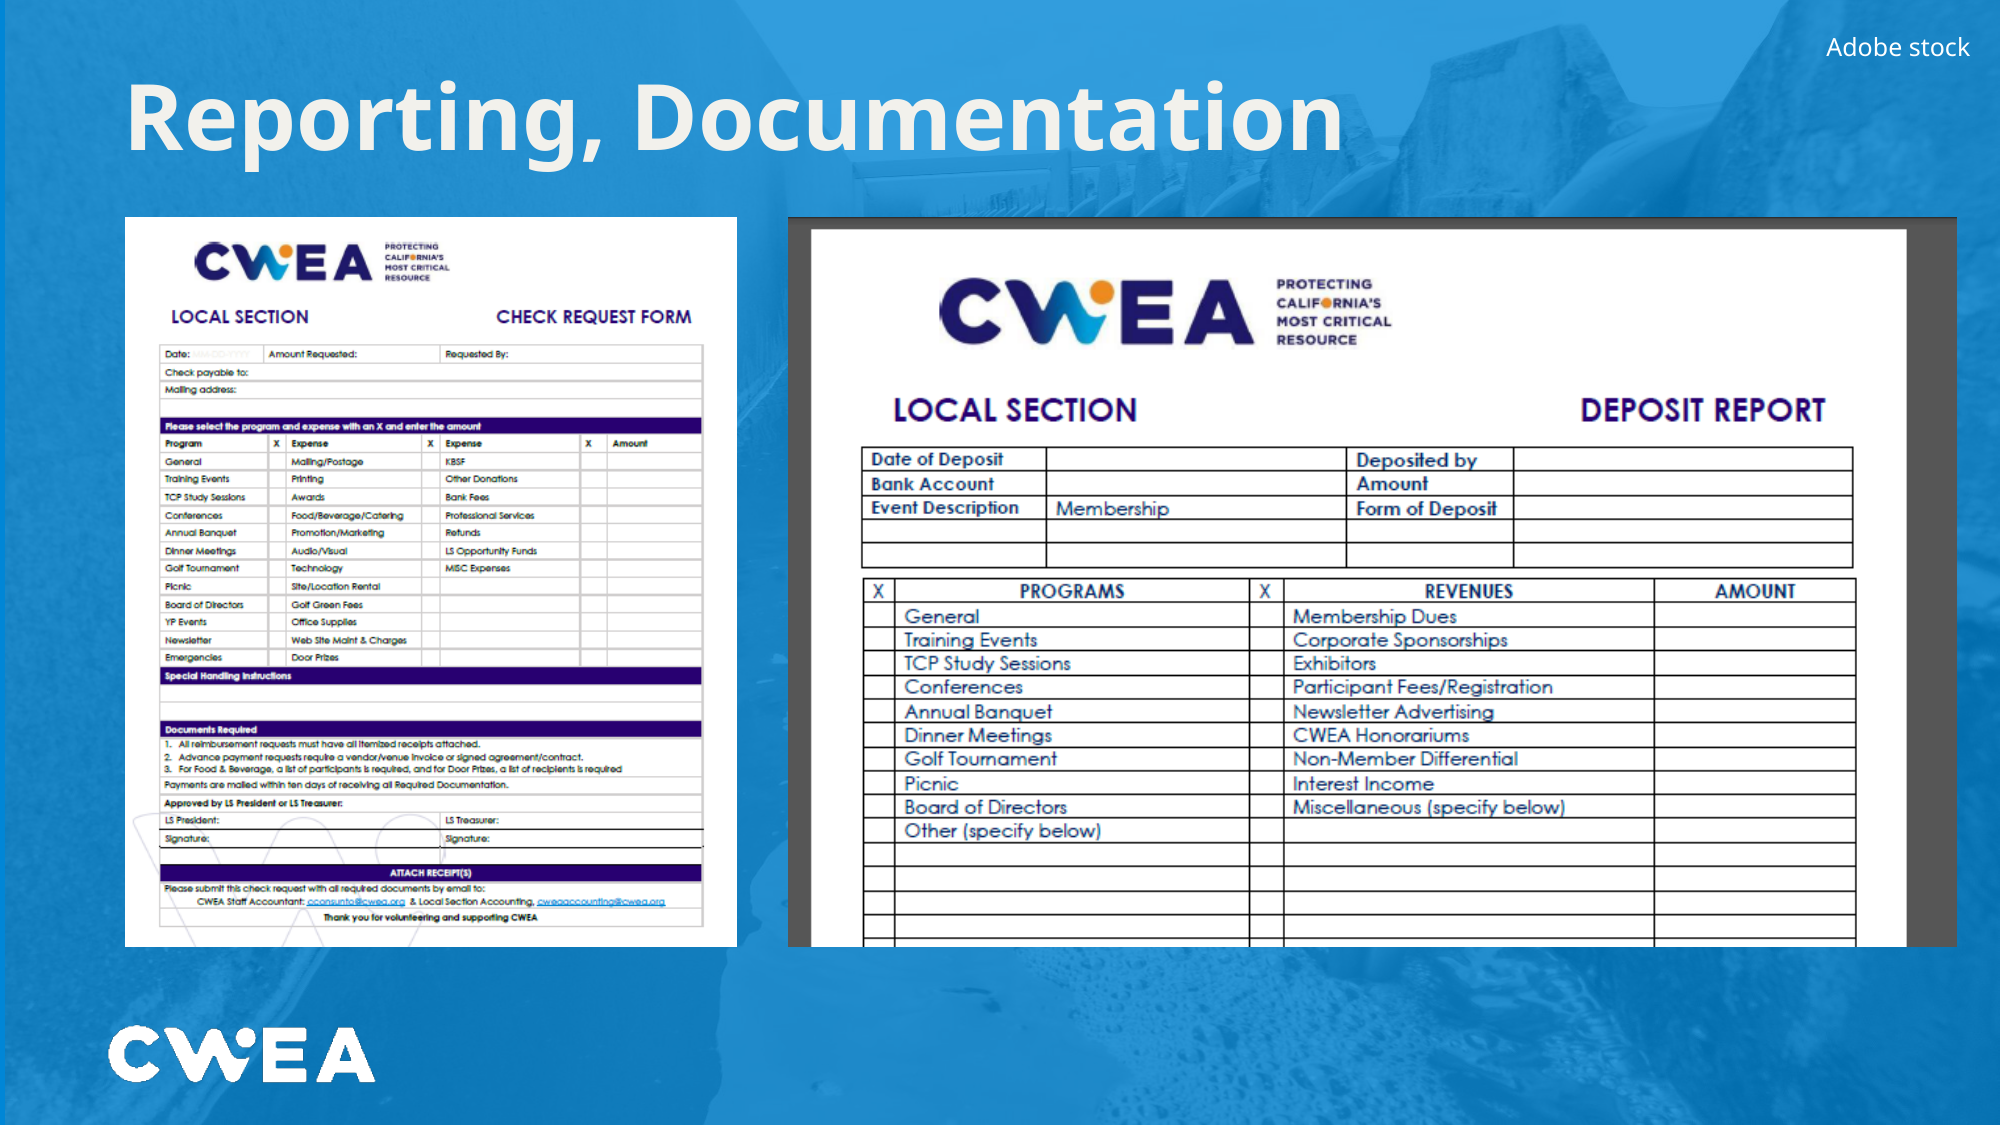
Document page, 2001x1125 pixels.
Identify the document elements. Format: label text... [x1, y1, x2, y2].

picture [88, 1007, 396, 1103]
picture [125, 217, 737, 947]
text_box Reporting, Documentation [108, 48, 1834, 194]
picture [787, 217, 1957, 947]
